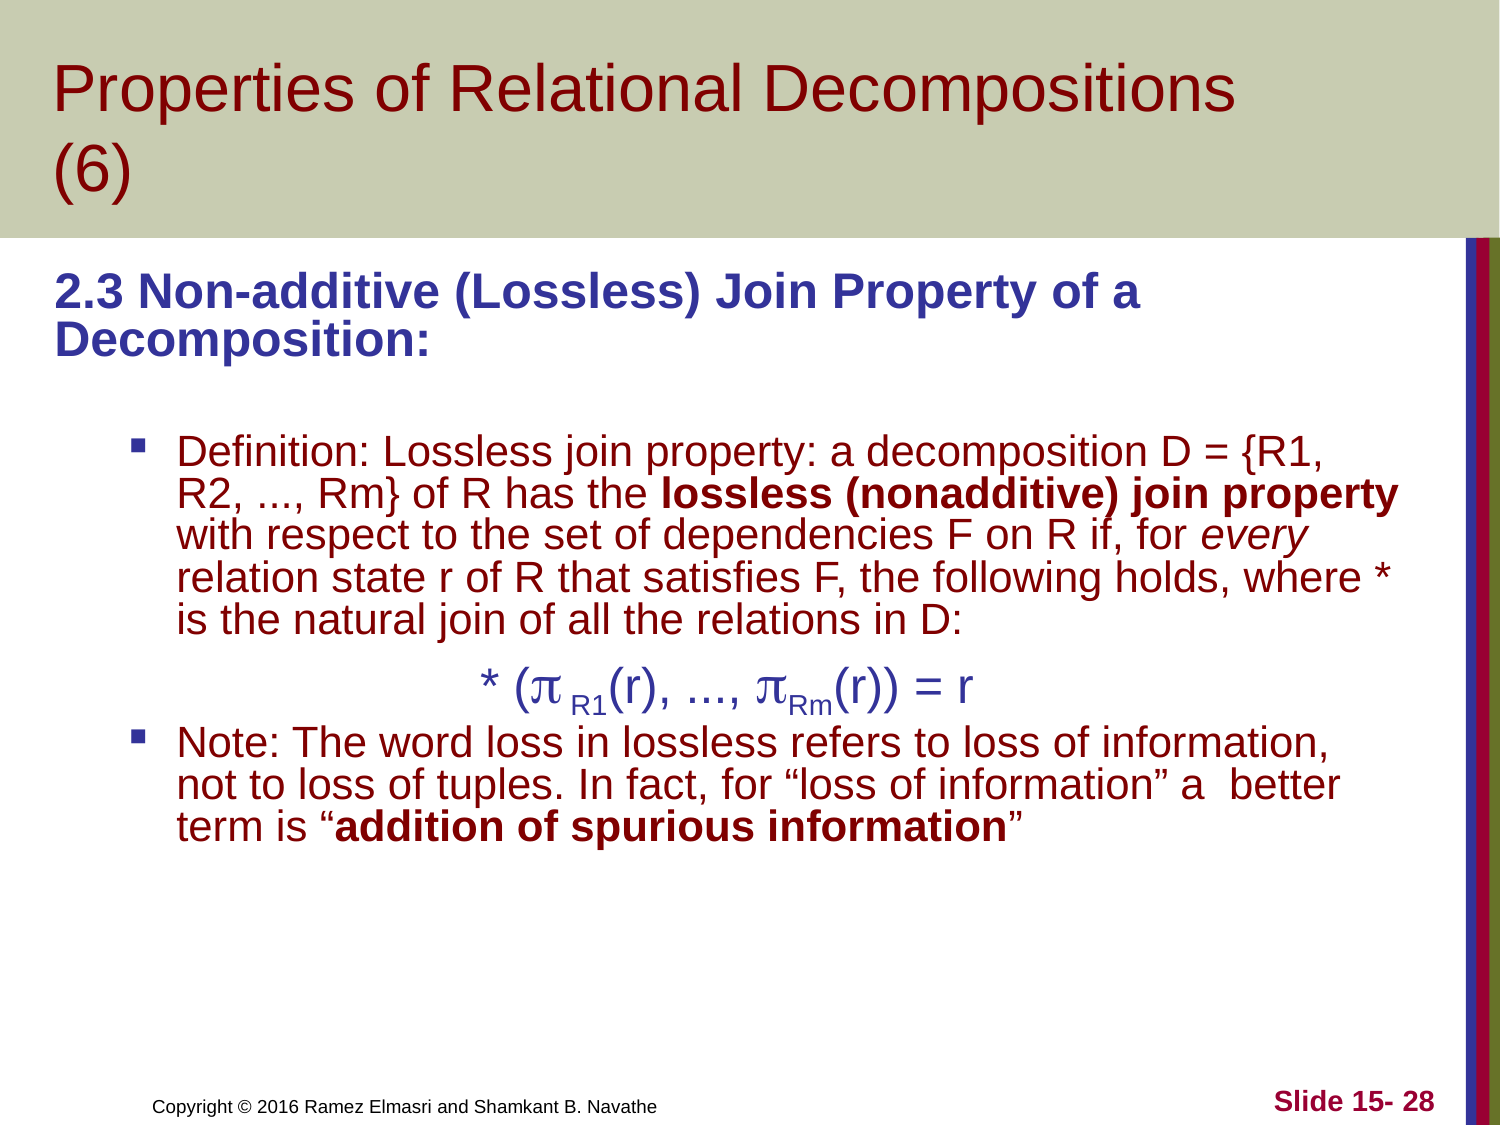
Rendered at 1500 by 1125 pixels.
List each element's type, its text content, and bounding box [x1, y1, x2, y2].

list 2.3 Non-additive (Lossless) Join Property of a Decomposition: Definition: Lossless join property: a decomposition D = {R1, R2, ..., Rm} of R has the lossless (nonadditive) join property with respect to the set of dependencies F on R if, for every relation state r of R that satisfies F, the following holds, where * is the natural join of all the relations in D: * ( R1(r), ..., Rm(r)) = r Note: The word loss in lossless refers to loss of information, not to loss of tuples. In fact, for “loss of information” a better term is “addition of spurious information” [39, 262, 1400, 1013]
slide_number Slide 15- 28 [1137, 1050, 1450, 1125]
title Properties of Relational Decompositions (6) [37, 49, 1317, 213]
